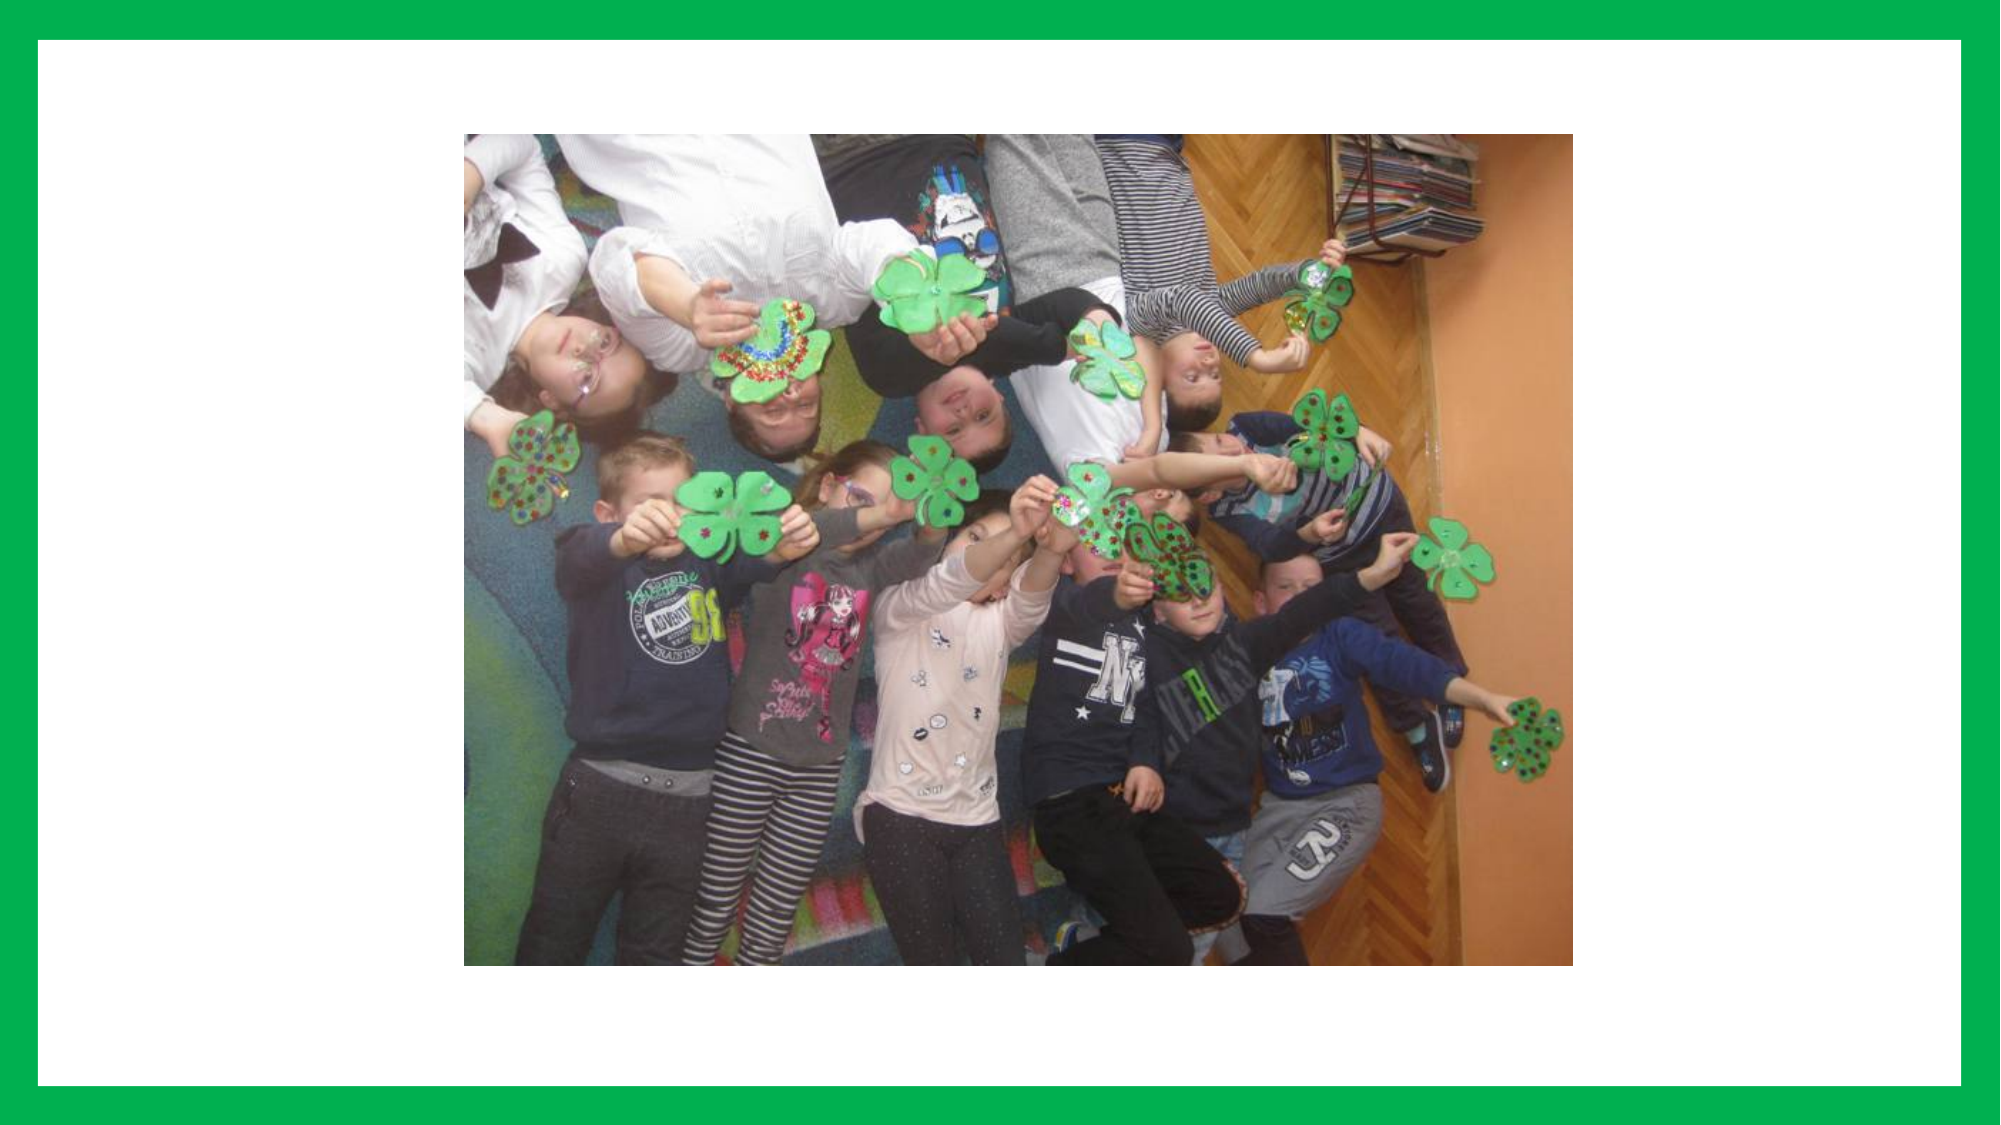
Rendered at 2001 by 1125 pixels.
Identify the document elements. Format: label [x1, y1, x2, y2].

picture [463, 134, 1574, 966]
